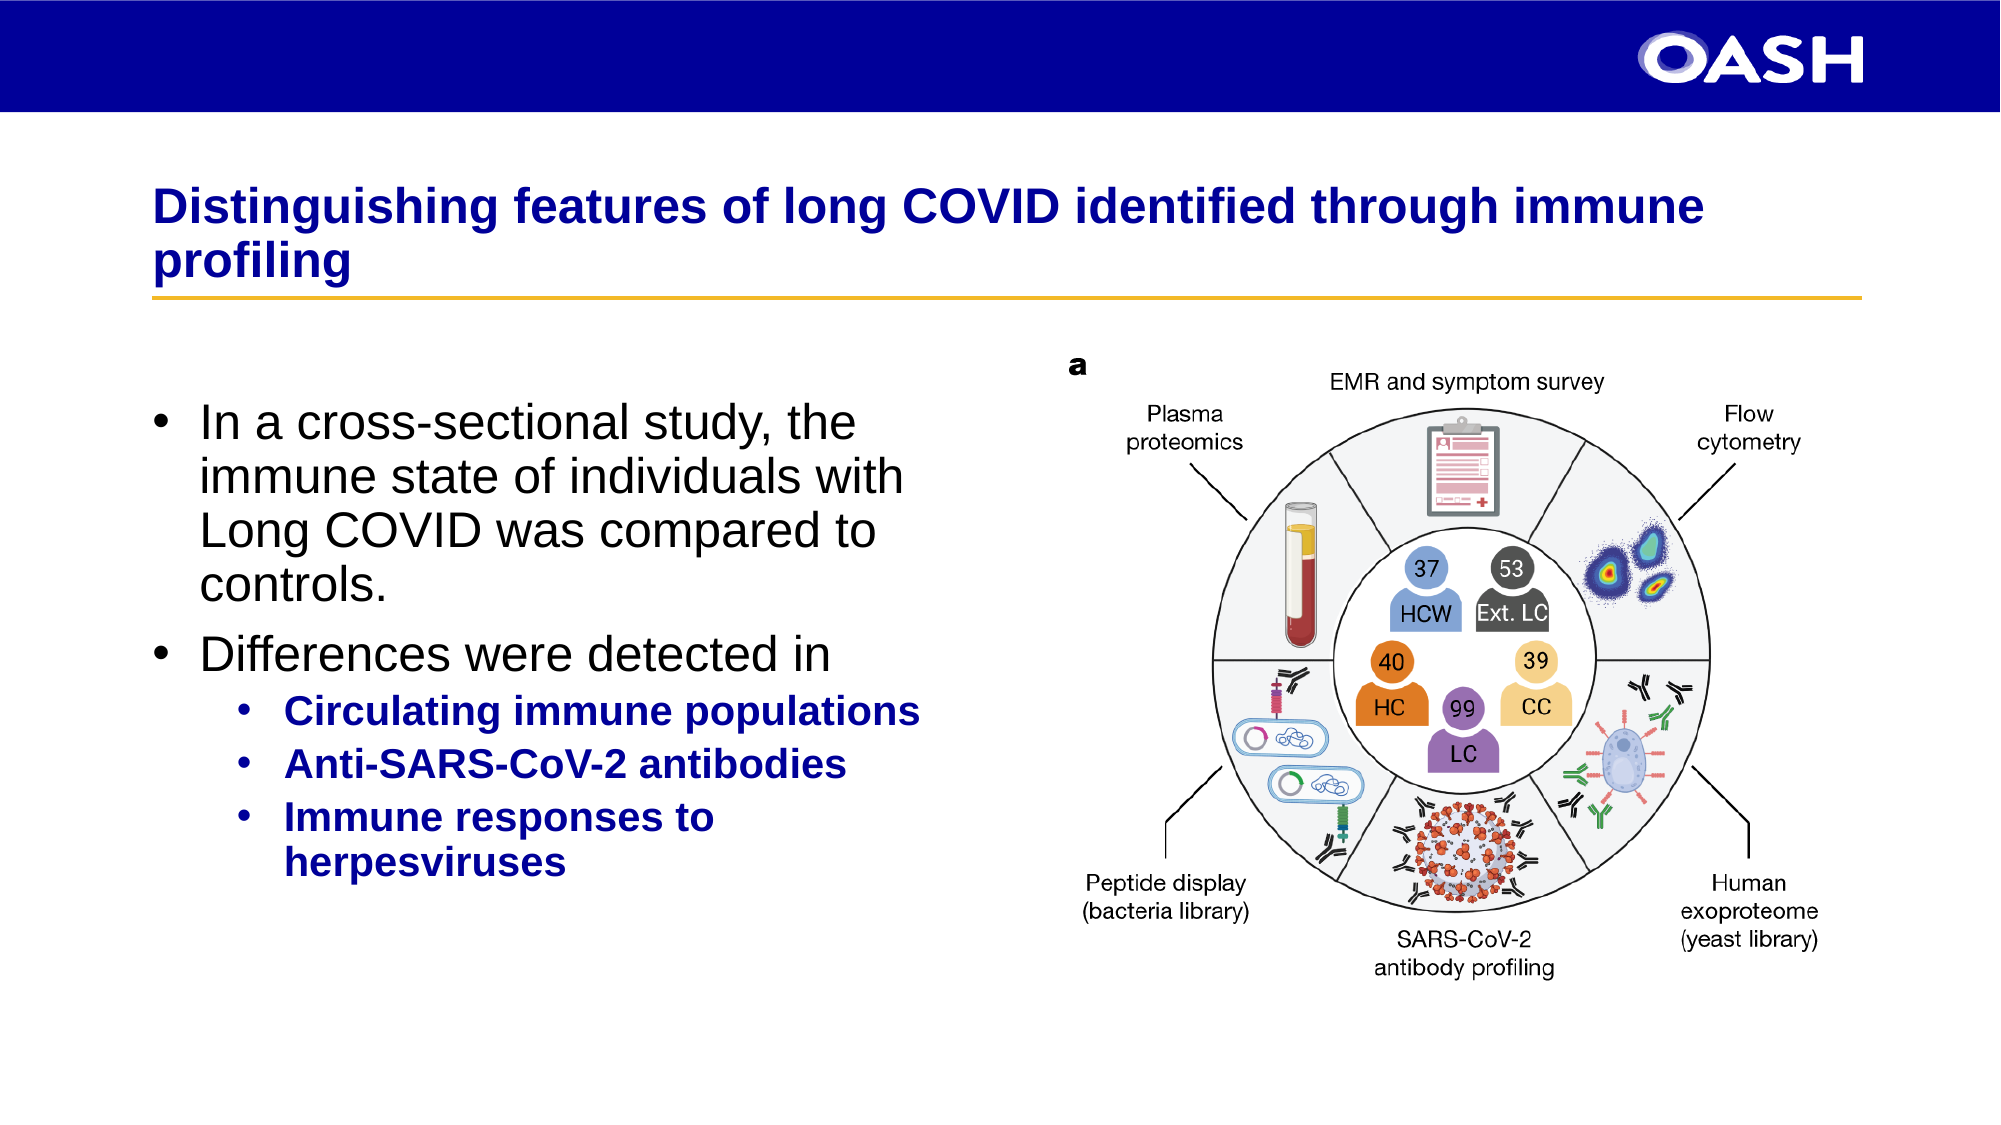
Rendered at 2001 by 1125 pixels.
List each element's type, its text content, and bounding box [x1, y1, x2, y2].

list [1068, 348, 1909, 1026]
picture [1637, 30, 1863, 83]
title Distinguishing features of long COVID identified through immune profiling [137, 198, 1863, 297]
list In a cross-sectional study, the immune state of individuals with Long COVID was compared to controls. Differences were detected in Circulating immune populations Anti-SARS-CoV-2 antibodies Immune responses to herpesviruses [137, 388, 955, 984]
